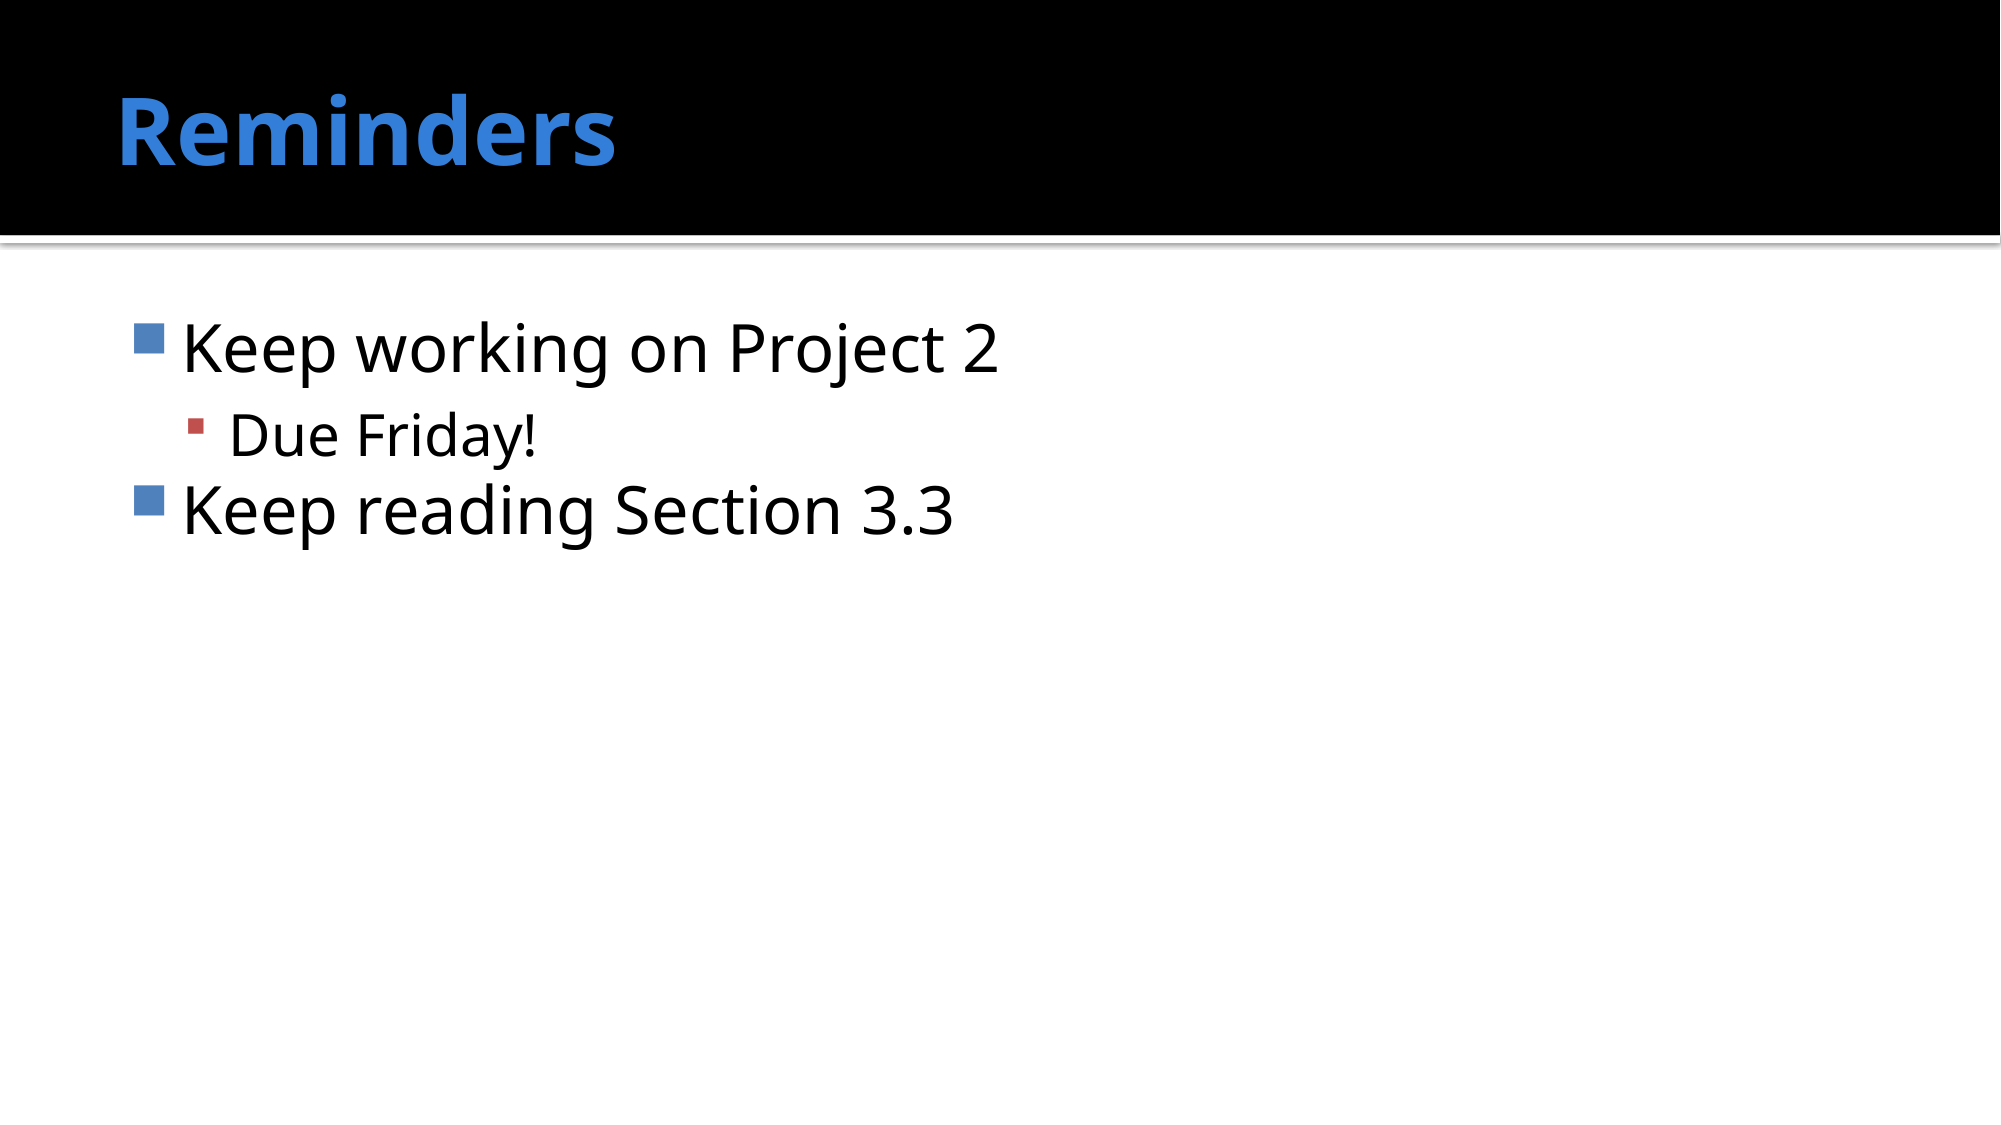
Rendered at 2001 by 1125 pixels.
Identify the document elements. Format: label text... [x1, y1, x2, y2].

title Reminders [99, 25, 1900, 231]
list Keep working on Project 2 Due Friday! Keep reading Section 3.3 [99, 291, 1900, 1050]
